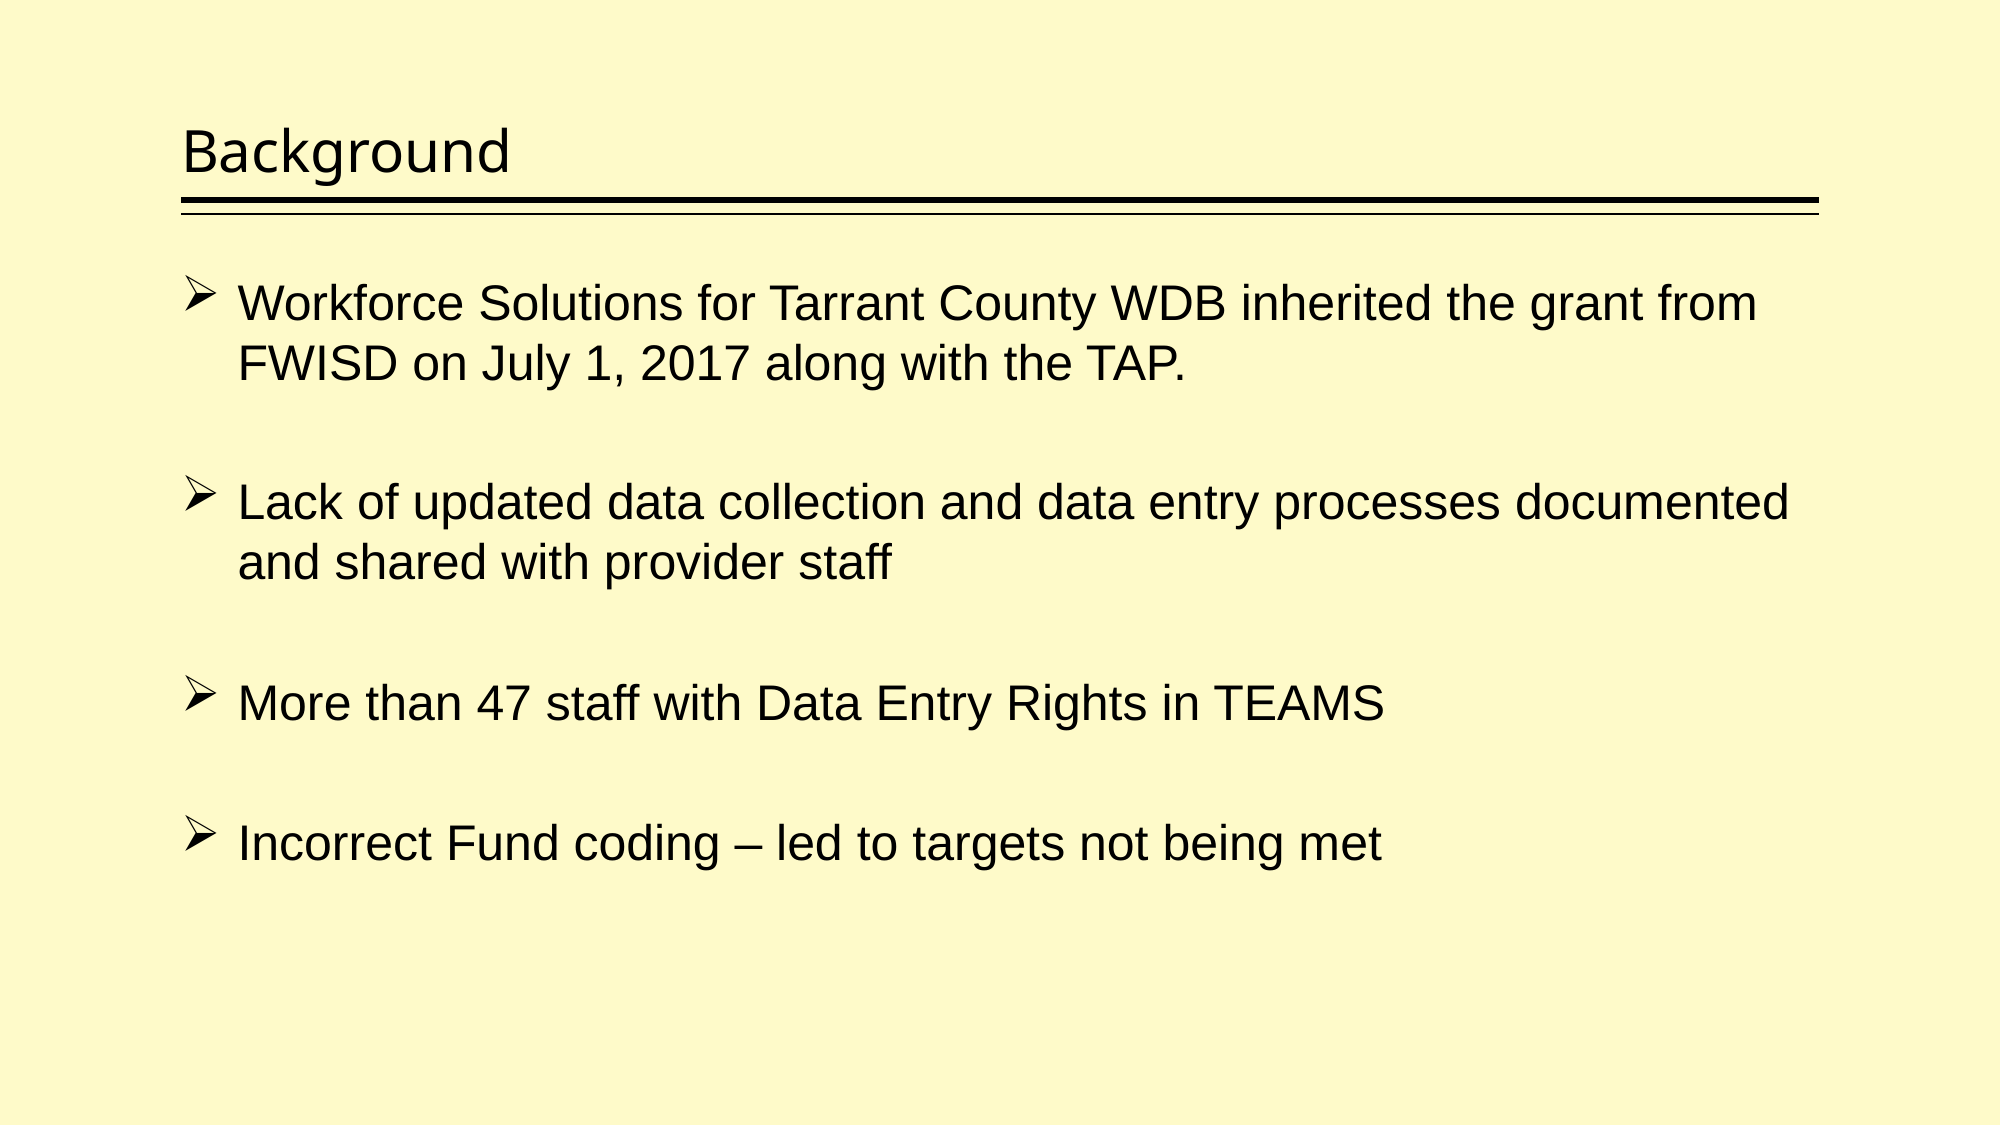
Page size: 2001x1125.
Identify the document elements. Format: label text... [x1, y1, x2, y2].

title Background [181, 12, 1819, 193]
list Workforce Solutions for Tarrant County WDB inherited the grant from FWISD on July 1, 2017 along with the TAP. Lack of updated data collection and data entry processes documented and shared with provider staff More than 47 staff with Data Entry Rights in TEAMS Incorrect Fund coding – led to targets not being met [181, 262, 1819, 1013]
